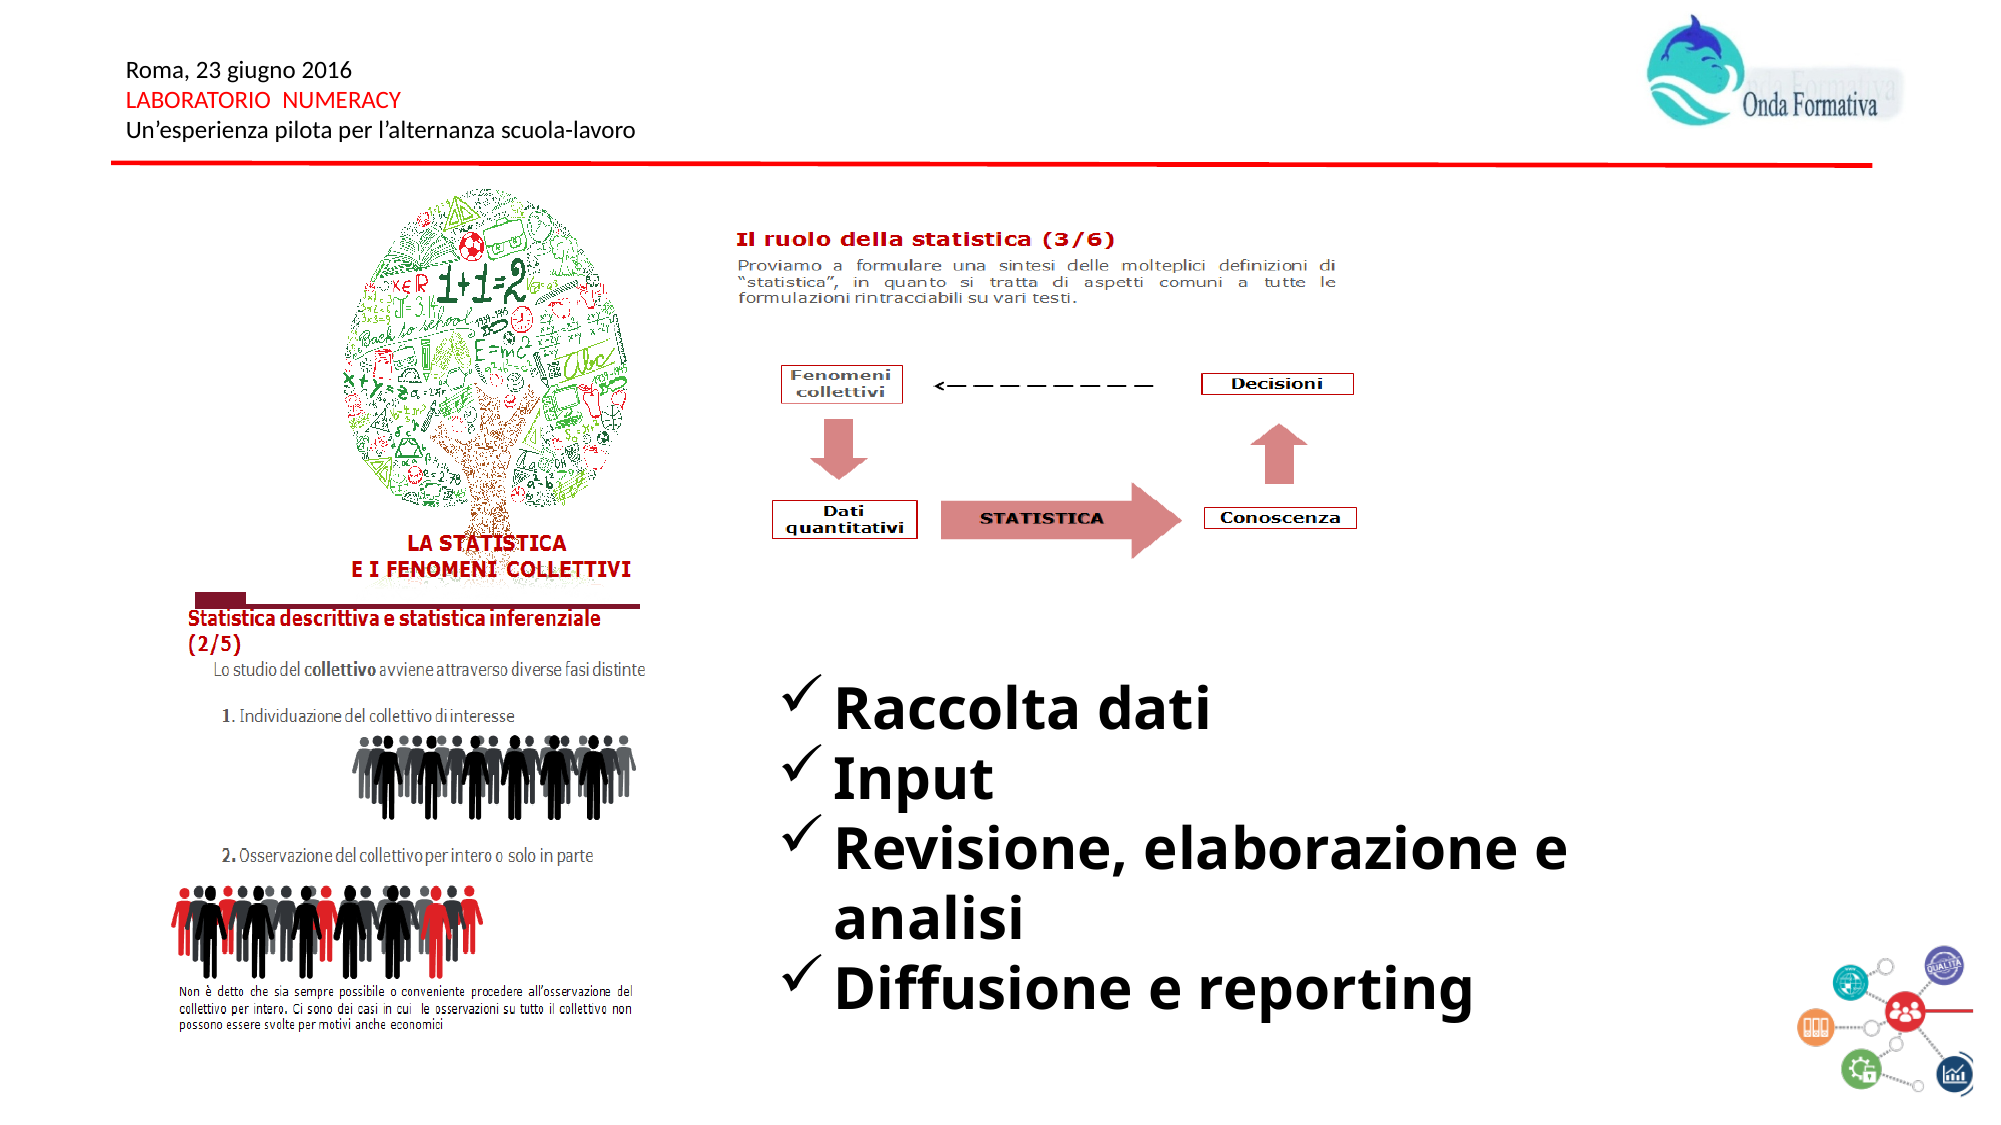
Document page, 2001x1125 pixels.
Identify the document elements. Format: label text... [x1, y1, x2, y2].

picture [1636, 11, 1907, 129]
picture [1777, 915, 1974, 1125]
text_box Roma, 23 giugno 2016 LABORATORIO NUMERACY Un’esperienza pilota per l’alternanza scuola-lavoro [111, 46, 957, 152]
text_box Raccolta dati Input Revisione, elaborazione e analisi Diffusione e reporting [762, 663, 1737, 1029]
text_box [111, 162, 1873, 166]
picture [163, 177, 1373, 1063]
